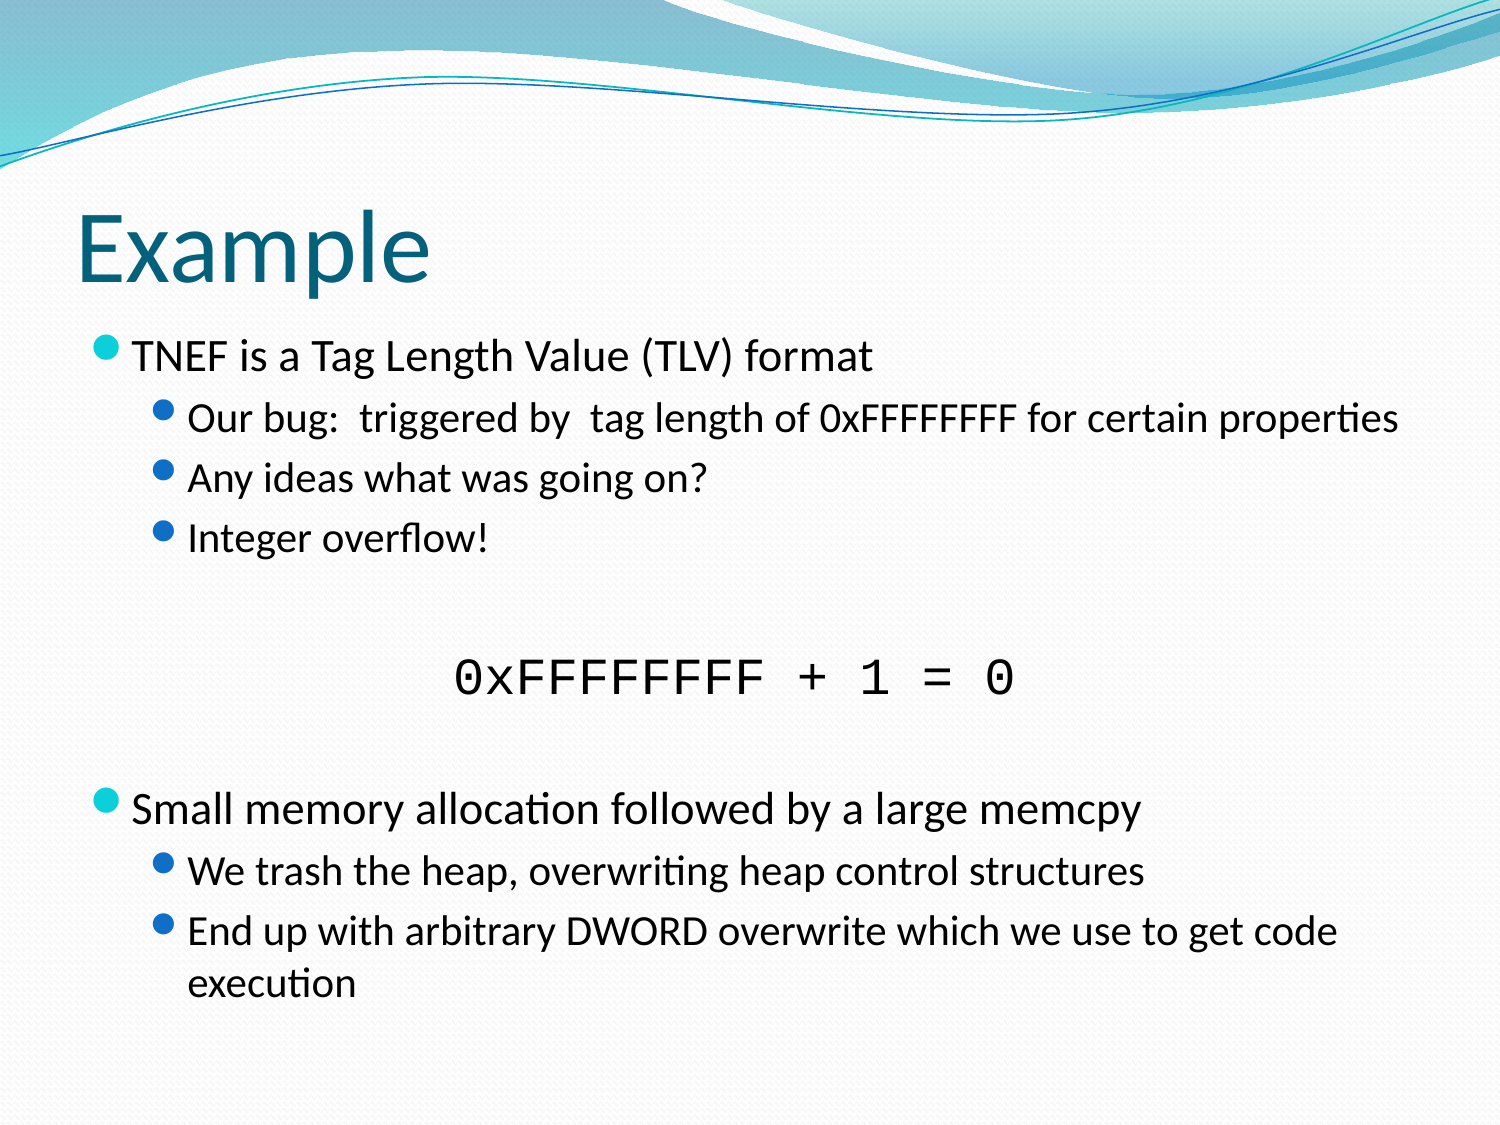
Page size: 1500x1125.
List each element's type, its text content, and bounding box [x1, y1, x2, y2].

list TNEF is a Tag Length Value (TLV) format Our bug: triggered by tag length of 0xFFFFFFFF for certain properties Any ideas what was going on? Integer overflow! Small memory allocation followed by a large memcpy We trash the heap, overwriting heap control structures End up with arbitrary DWORD overwrite which we use to get code execution [75, 713, 1425, 1038]
text_box 0xFFFFFFFF + 1 = 0 [74, 635, 1425, 713]
title Example [75, 115, 1425, 303]
list TNEF is a Tag Length Value (TLV) format Our bug: triggered by tag length of 0xFFFFFFFF for certain properties Any ideas what was going on? Integer overflow! Small memory allocation followed by a large memcpy We trash the heap, overwriting heap control structures End up with arbitrary DWORD overwrite which we use to get code execution [75, 317, 1425, 635]
